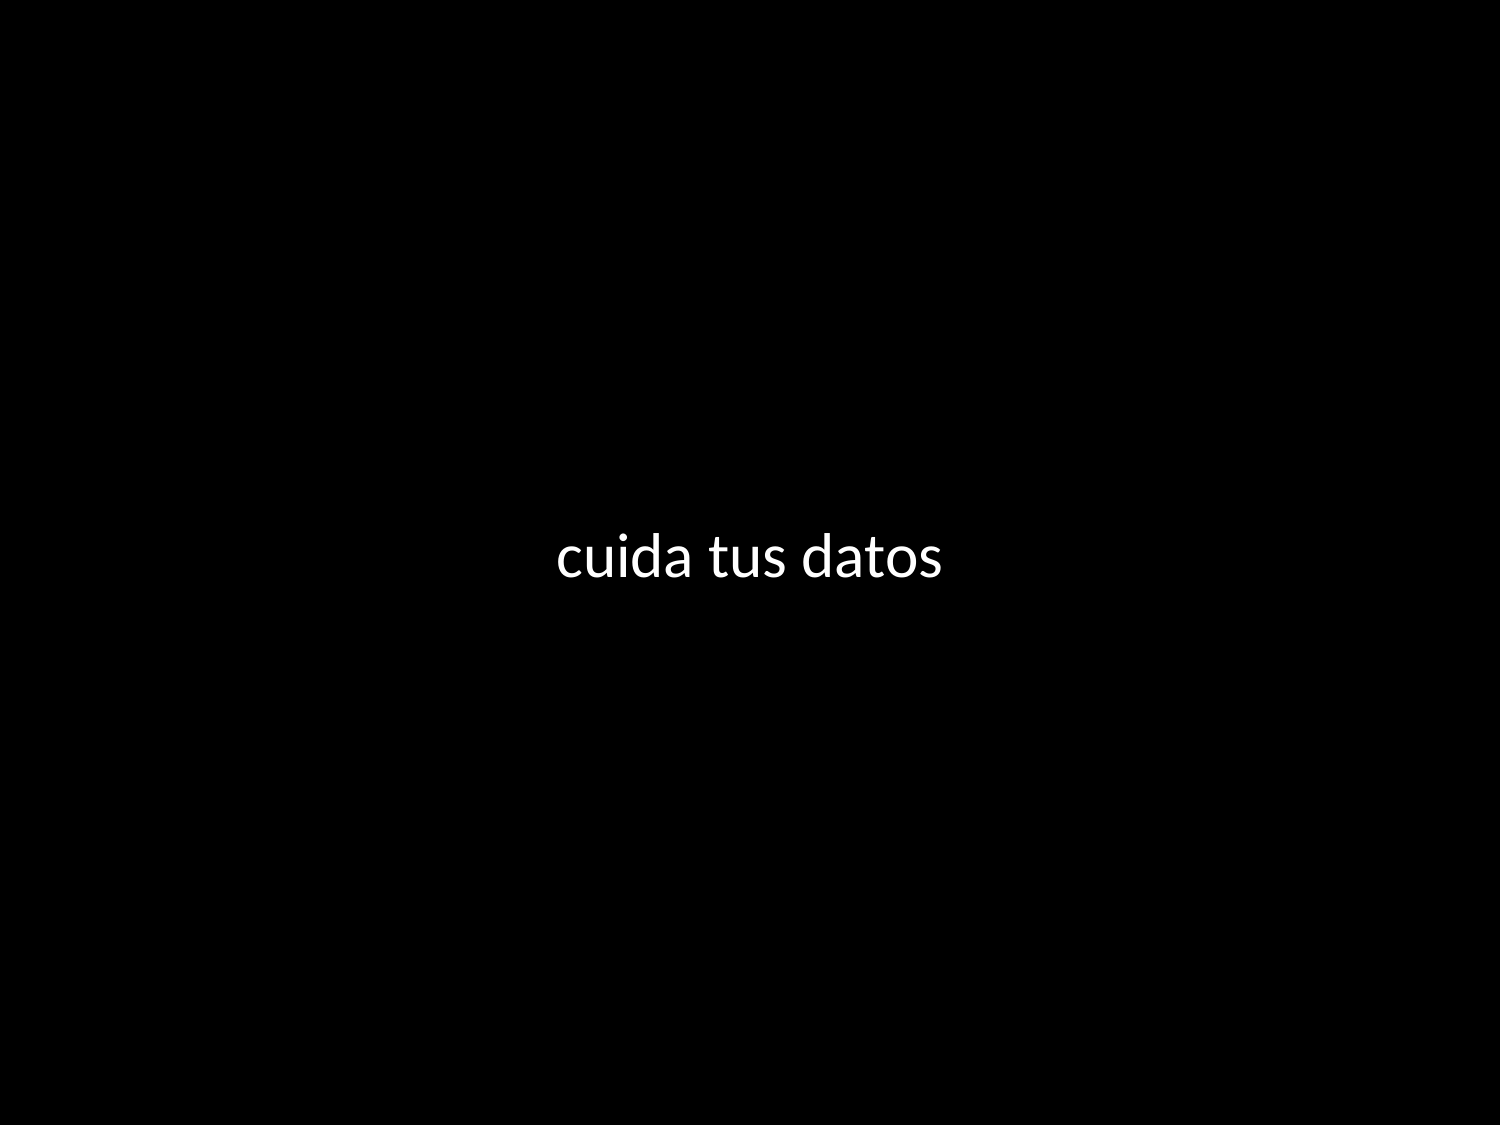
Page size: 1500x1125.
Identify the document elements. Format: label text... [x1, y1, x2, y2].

title cuida tus datos [57, 506, 1443, 598]
